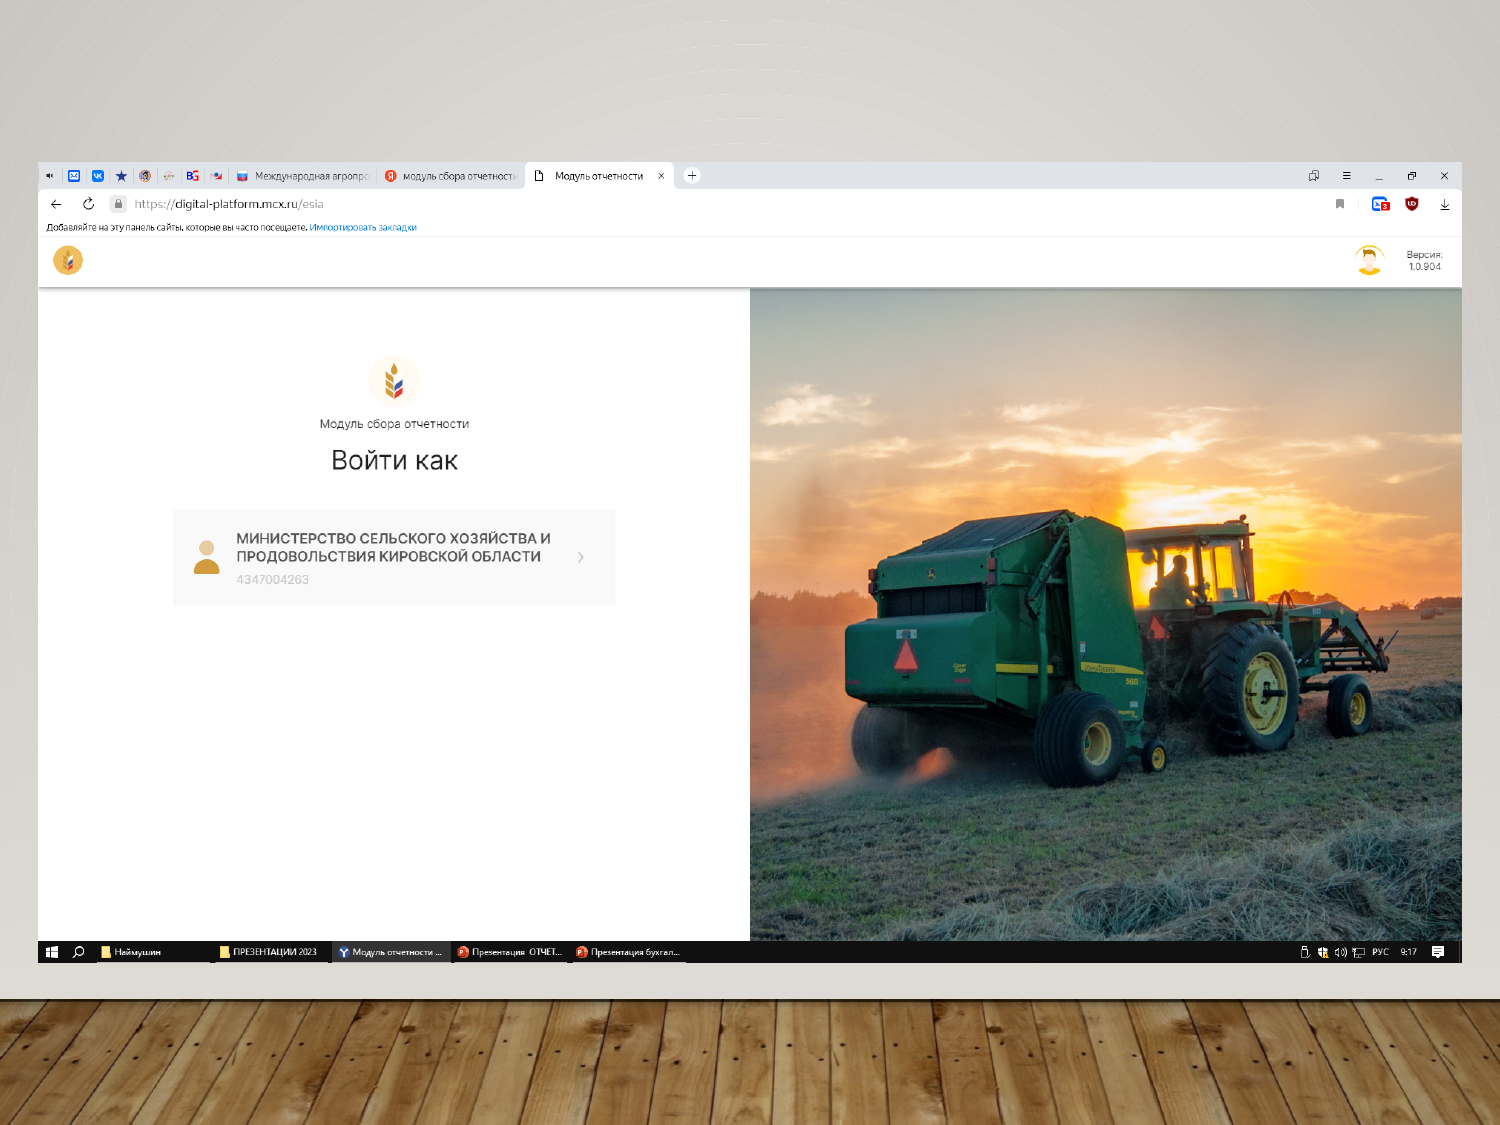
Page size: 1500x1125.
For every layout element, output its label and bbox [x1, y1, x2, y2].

picture [38, 161, 1462, 964]
picture [0, 999, 1500, 1125]
